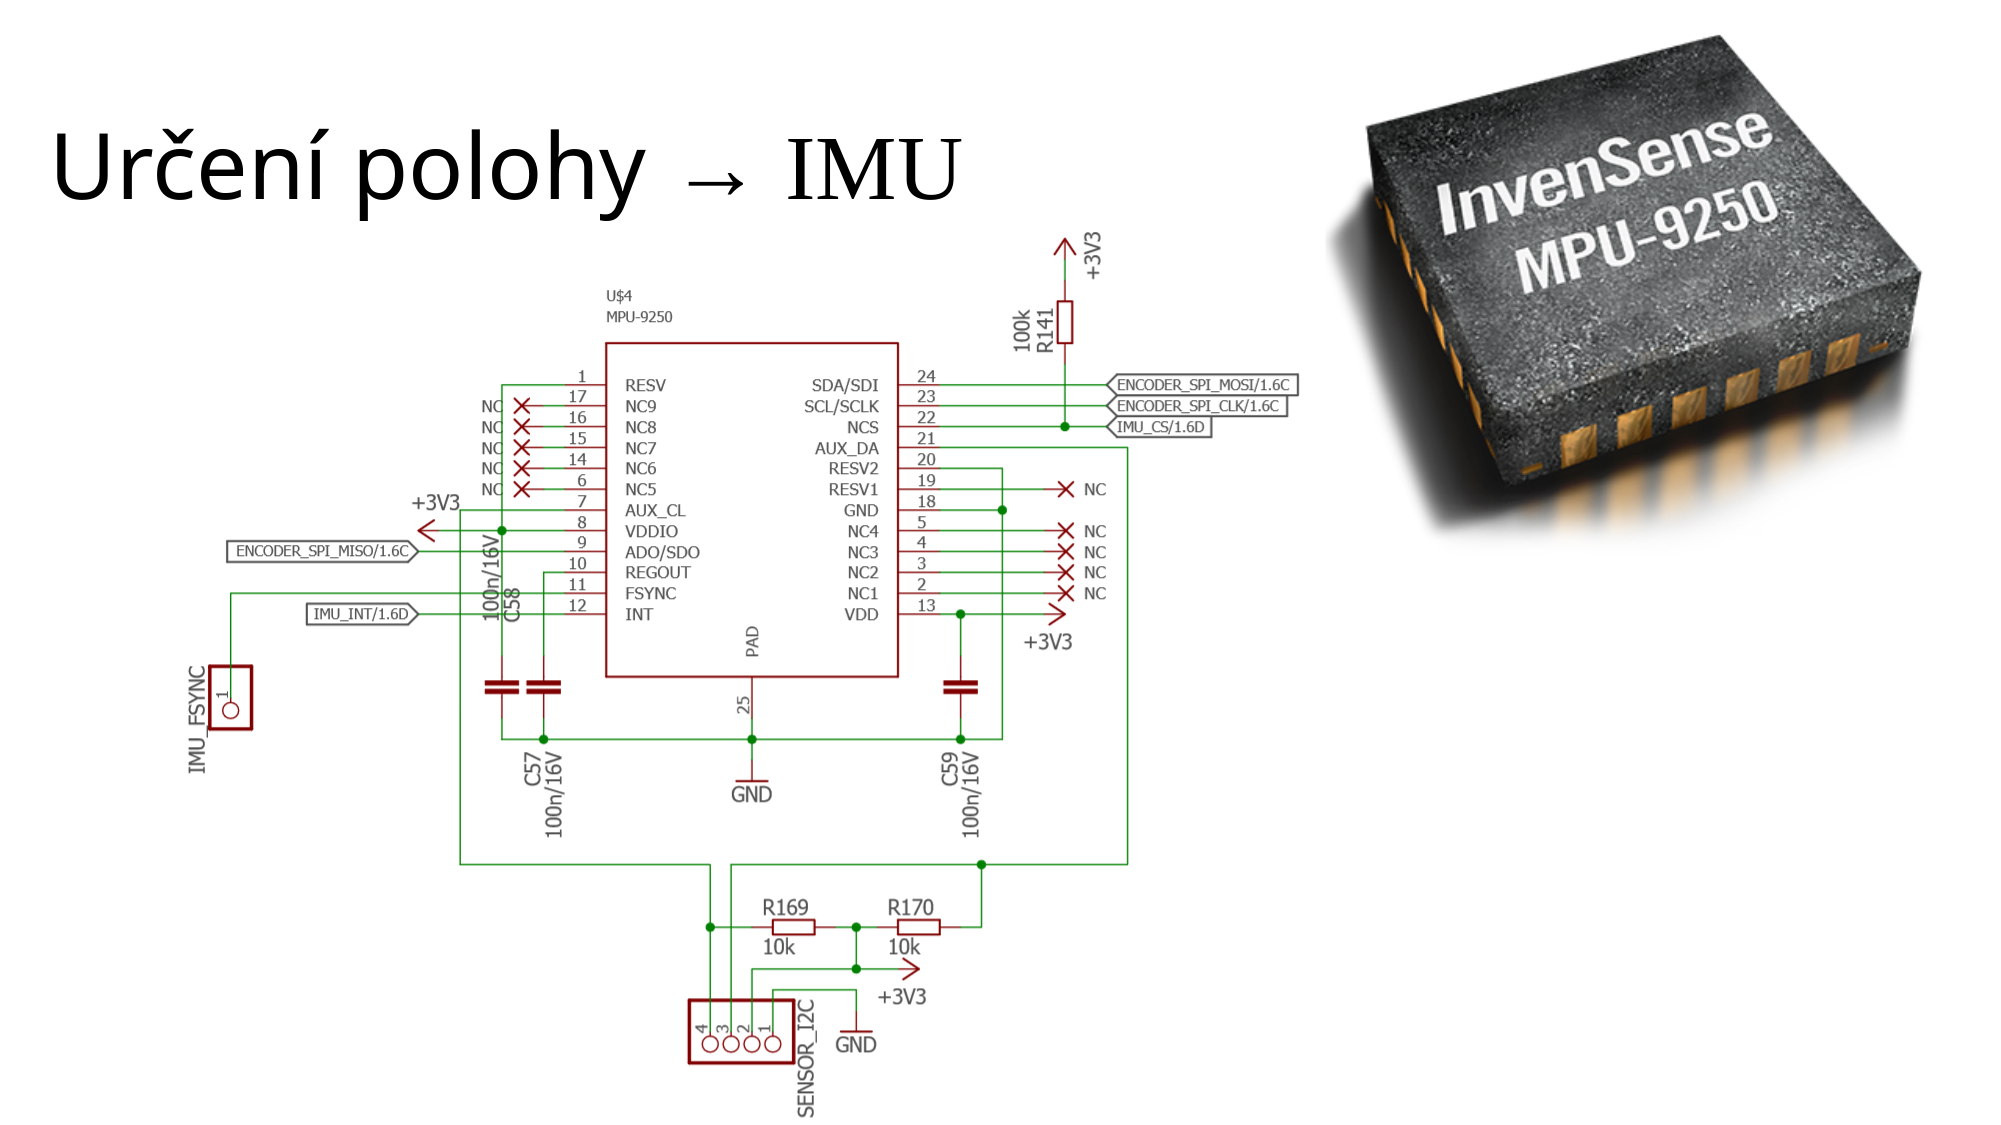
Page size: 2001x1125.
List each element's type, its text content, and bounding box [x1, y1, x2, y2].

title Určení polohy → IMU [34, 61, 1244, 279]
picture [173, 226, 1309, 1125]
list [1244, 0, 2000, 558]
